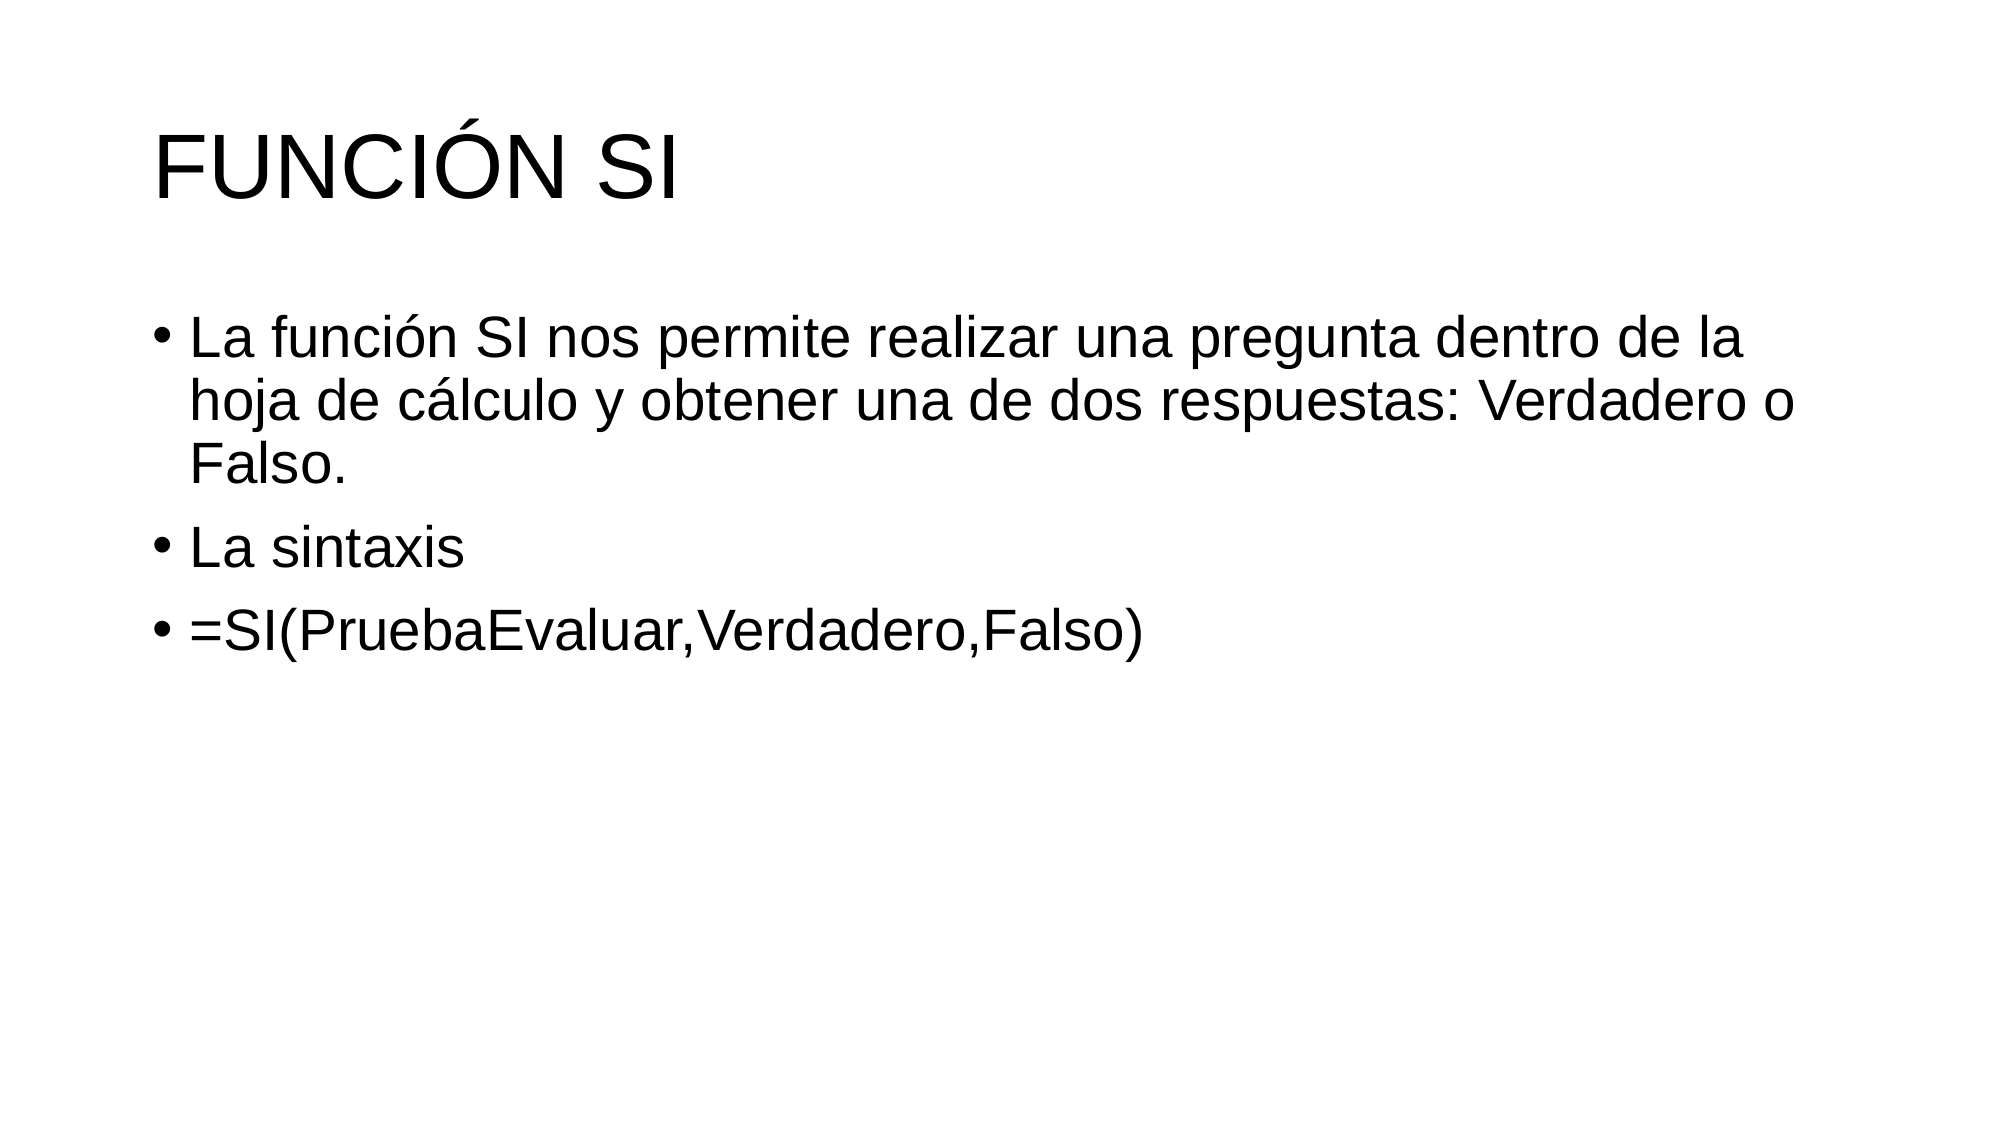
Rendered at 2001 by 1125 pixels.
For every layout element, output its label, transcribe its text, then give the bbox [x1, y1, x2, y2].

list La función SI nos permite realizar una pregunta dentro de la hoja de cálculo y obtener una de dos respuestas: Verdadero o Falso. La sintaxis =SI(PruebaEvaluar,Verdadero,Falso) [137, 299, 1863, 1014]
title FUNCIÓN SI [137, 59, 1863, 278]
